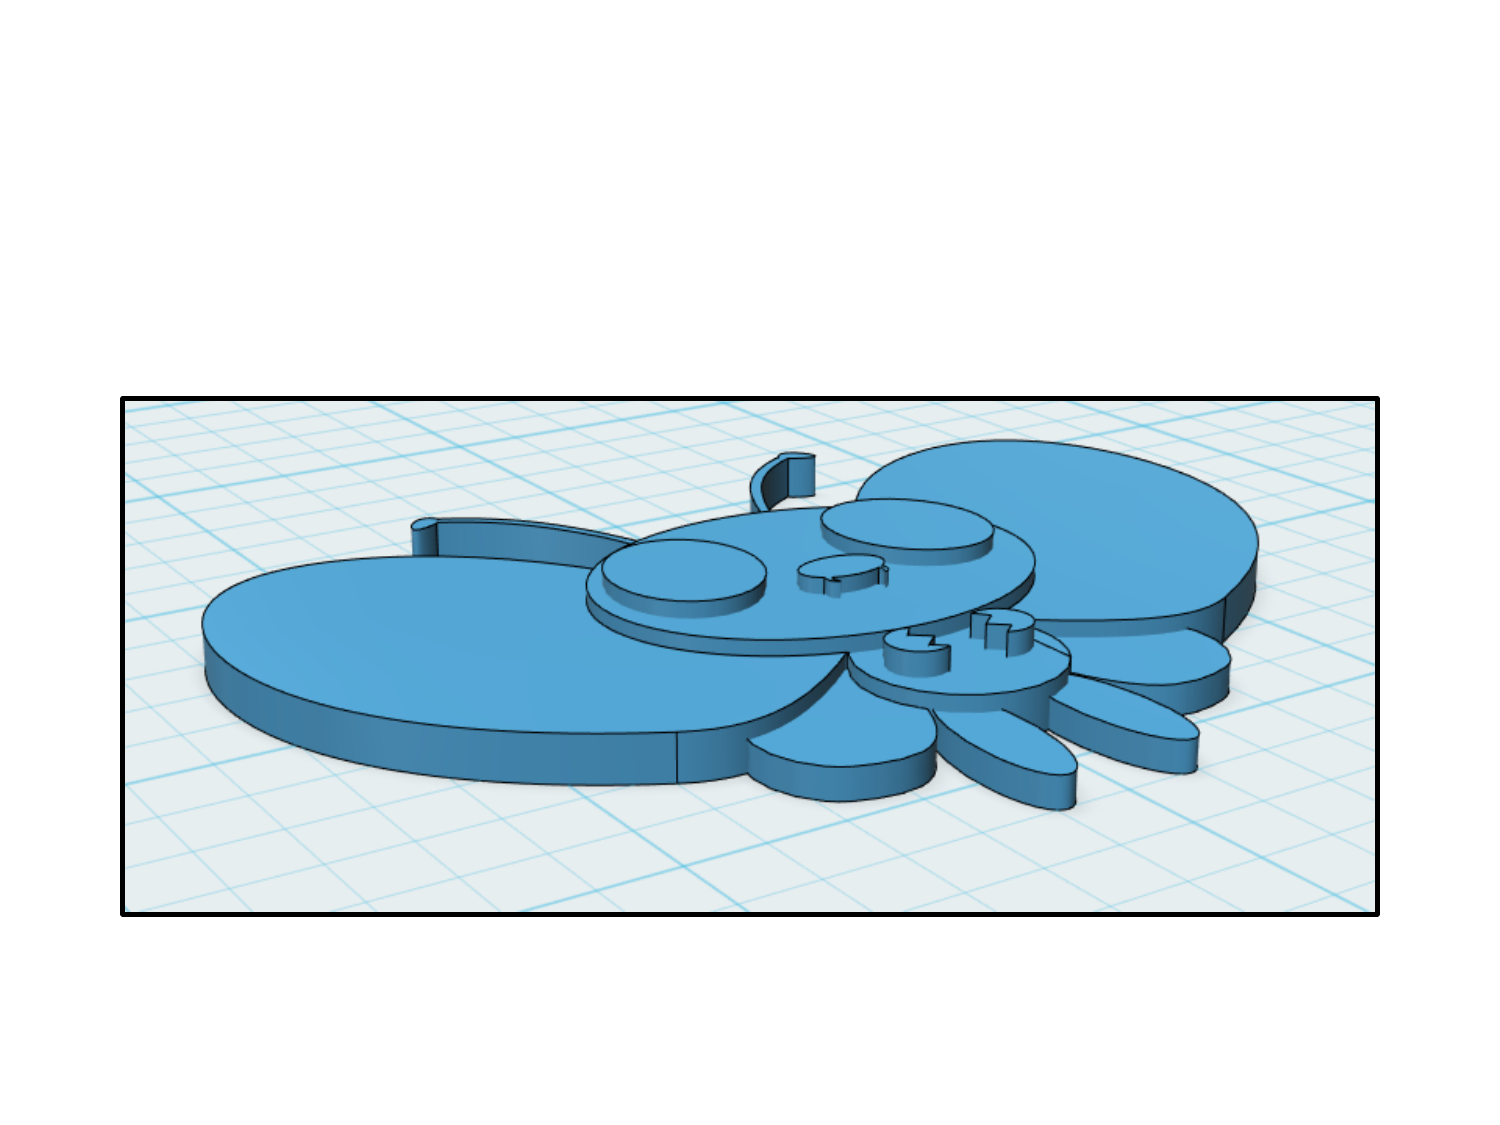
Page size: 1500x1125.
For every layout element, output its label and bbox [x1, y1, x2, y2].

list [124, 400, 1376, 912]
